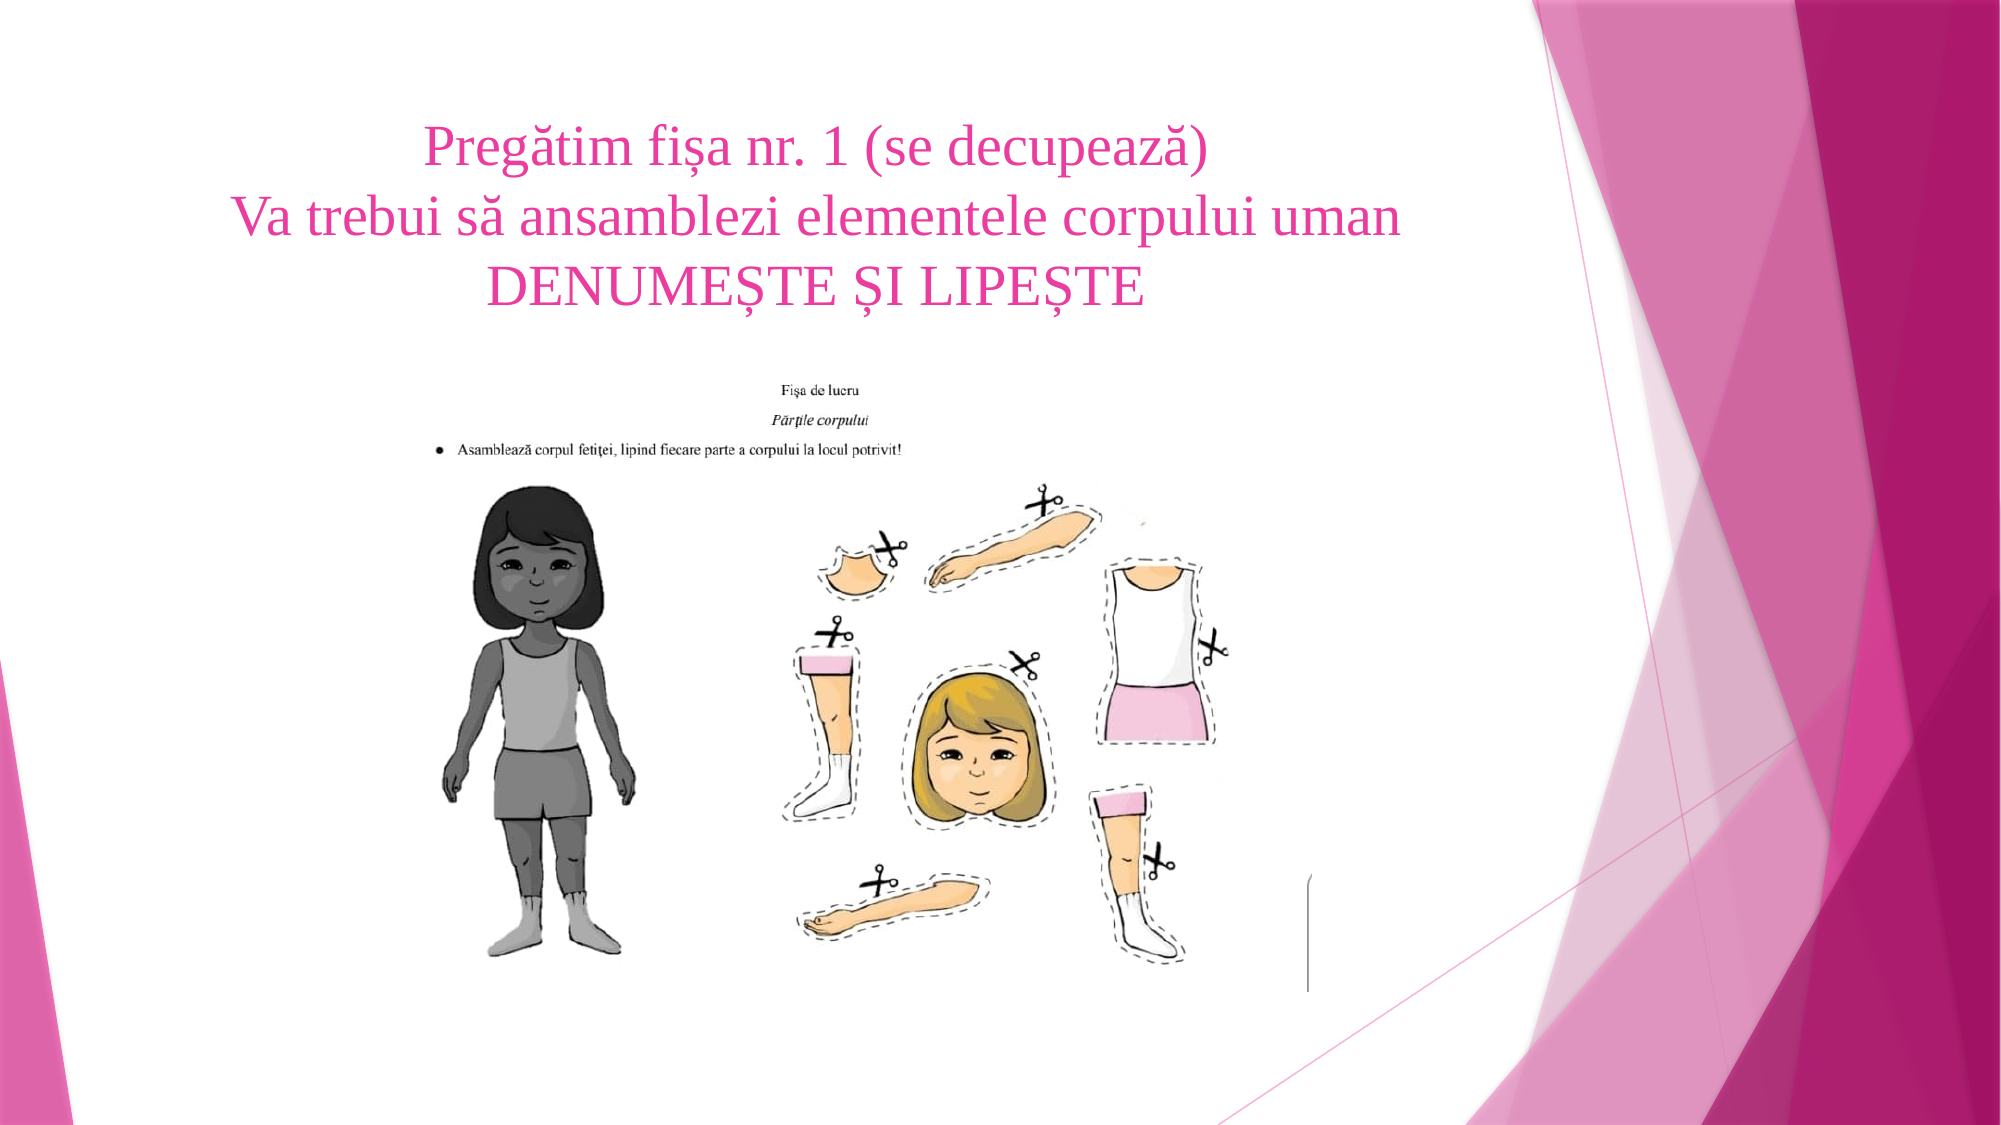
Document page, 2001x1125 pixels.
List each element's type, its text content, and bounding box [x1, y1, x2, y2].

title Pregătim fișa nr. 1 (se decupează) Va trebui să ansamblezi elementele corpului uman DENUMEȘTE ȘI LIPEȘTE [111, 99, 1522, 317]
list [320, 353, 1312, 992]
